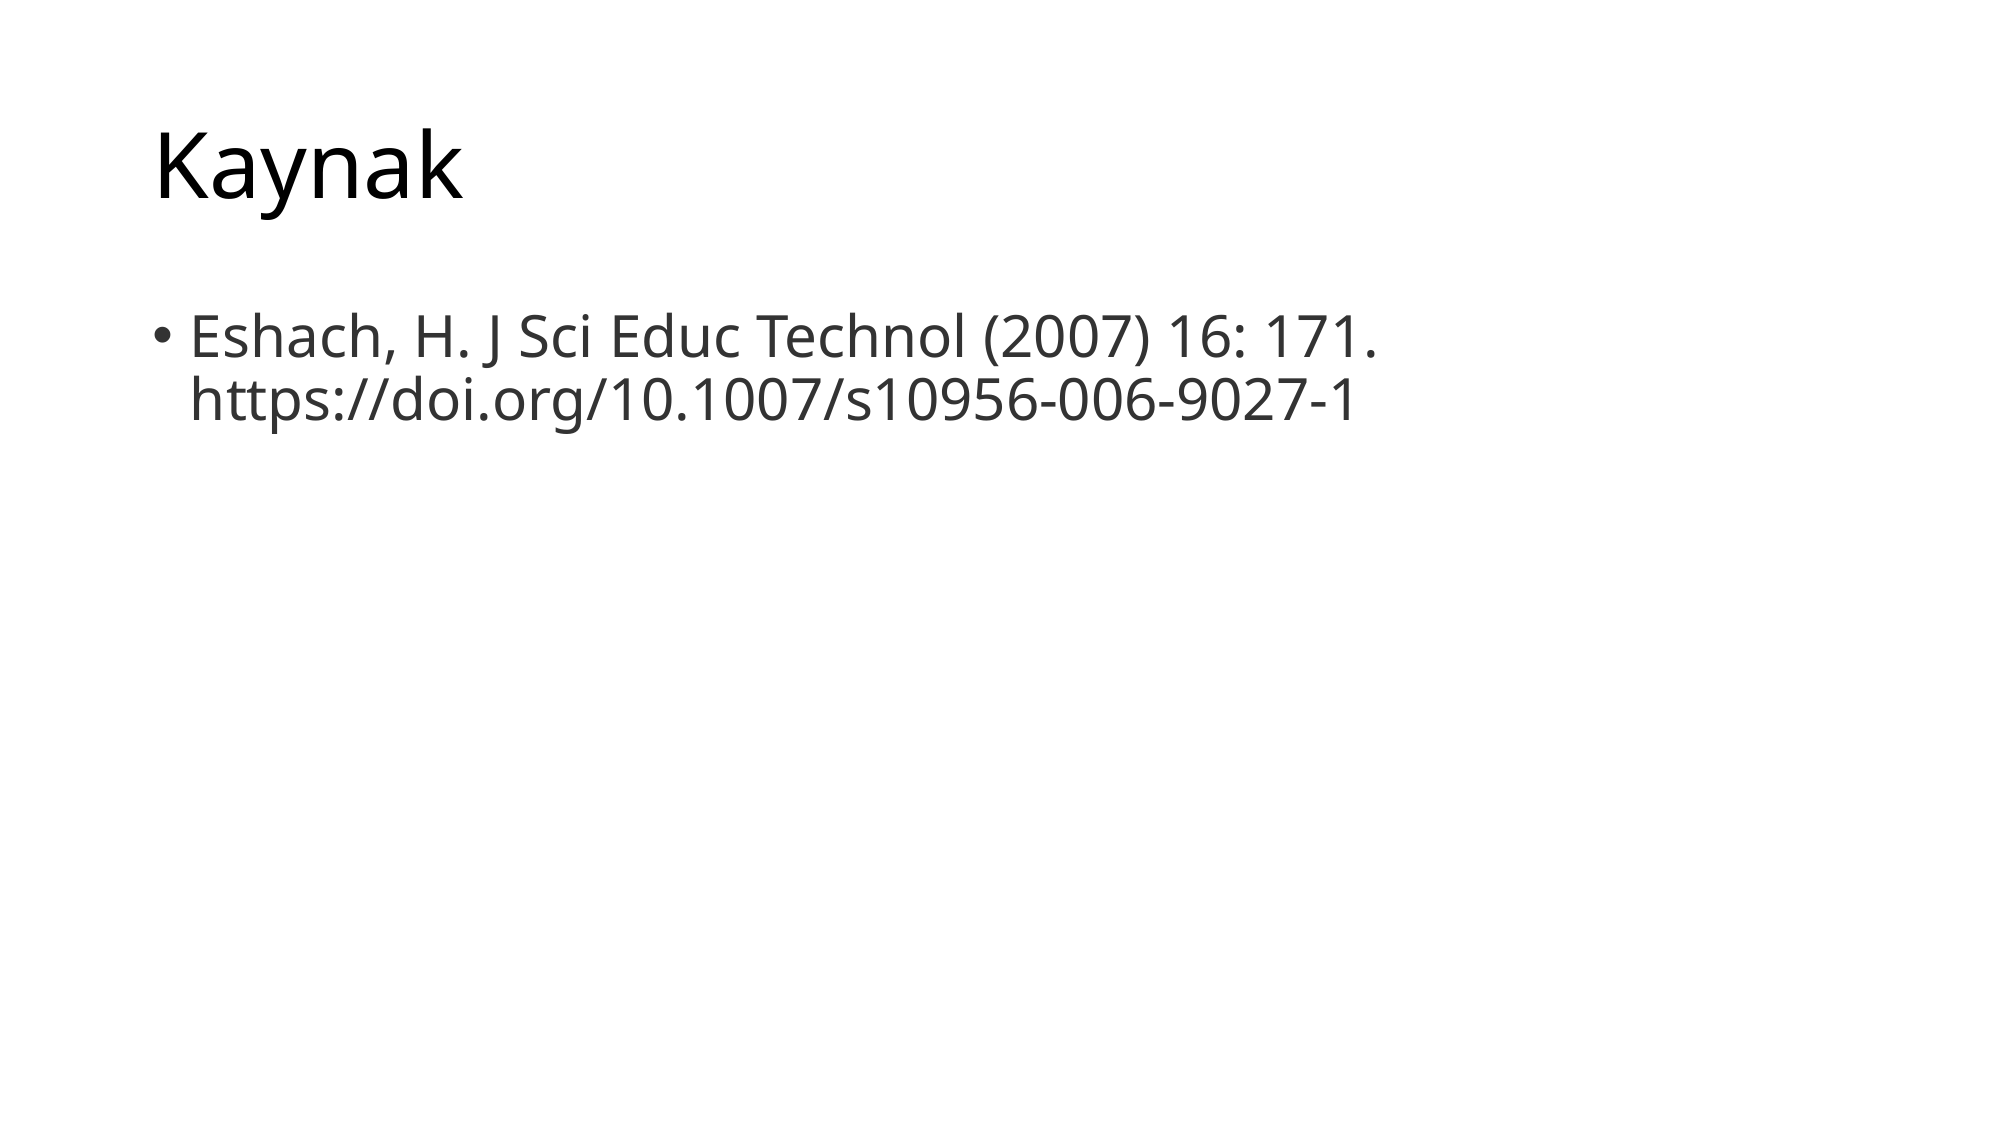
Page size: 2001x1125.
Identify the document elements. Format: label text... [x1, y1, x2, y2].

title Kaynak [137, 59, 1863, 278]
list Eshach, H. J Sci Educ Technol (2007) 16: 171. https://doi.org/10.1007/s10956-006-9027-1 [137, 299, 1863, 1014]
